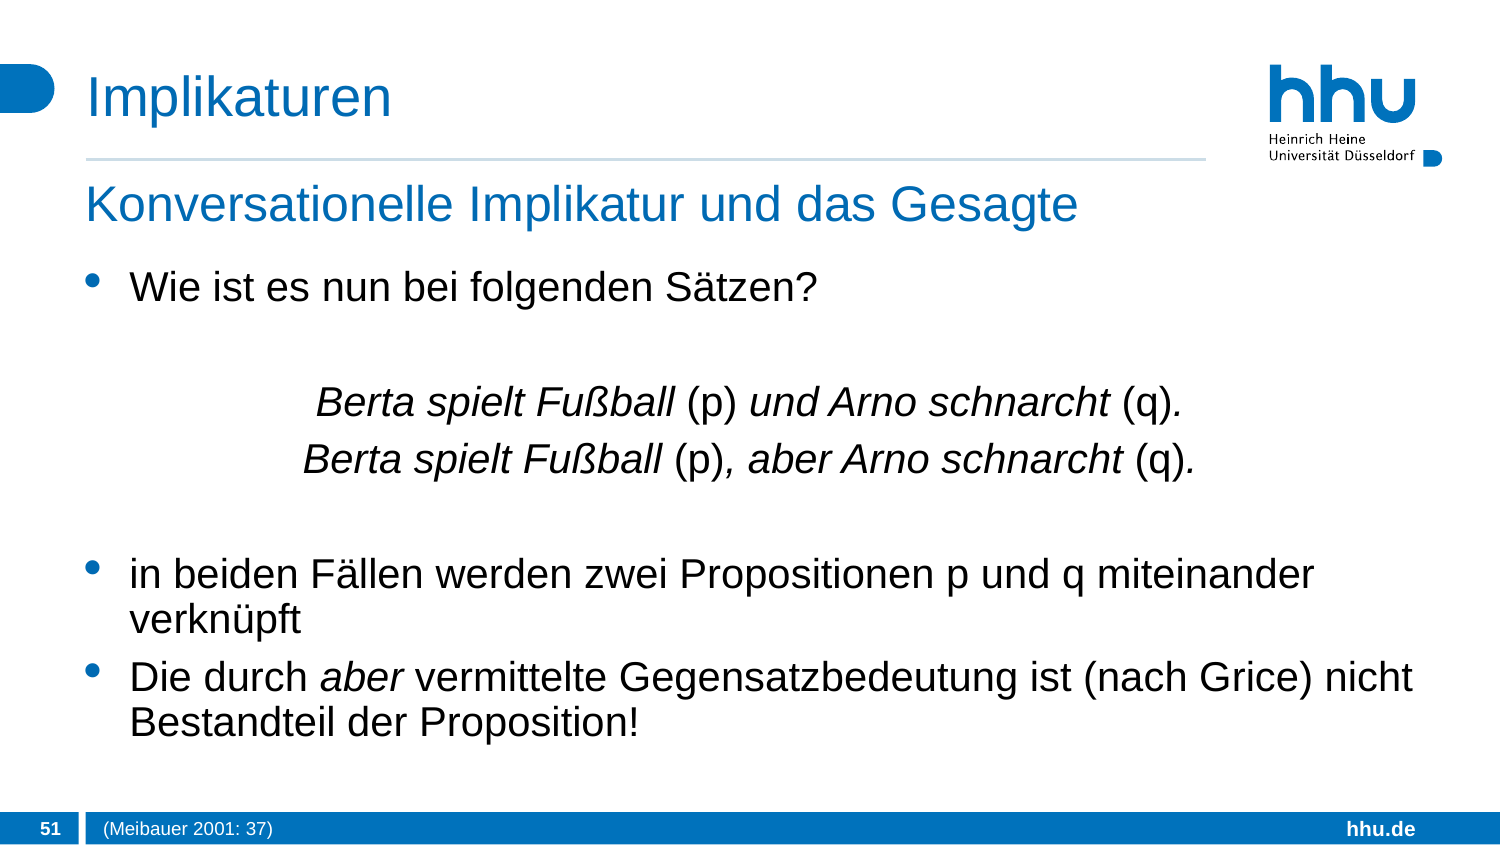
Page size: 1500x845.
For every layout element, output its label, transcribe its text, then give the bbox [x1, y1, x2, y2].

title Implikaturen [86, 54, 1207, 129]
list Wie ist es nun bei folgenden Sätzen? Berta spielt Fußball (p) und Arno schnarcht (q). Berta spielt Fußball (p), aber Arno schnarcht (q). in beiden Fällen werden zwei Propositionen p und q miteinander verknüpft Die durch aber vermittelte Gegensatzbedeutung ist (nach Grice) nicht Bestandteil der Proposition! [85, 253, 1415, 797]
list Konversationelle Implikatur und das Gesagte [85, 178, 1415, 232]
footer (Meibauer 2001: 37) [103, 816, 1273, 841]
slide_number 51 [5, 816, 62, 841]
